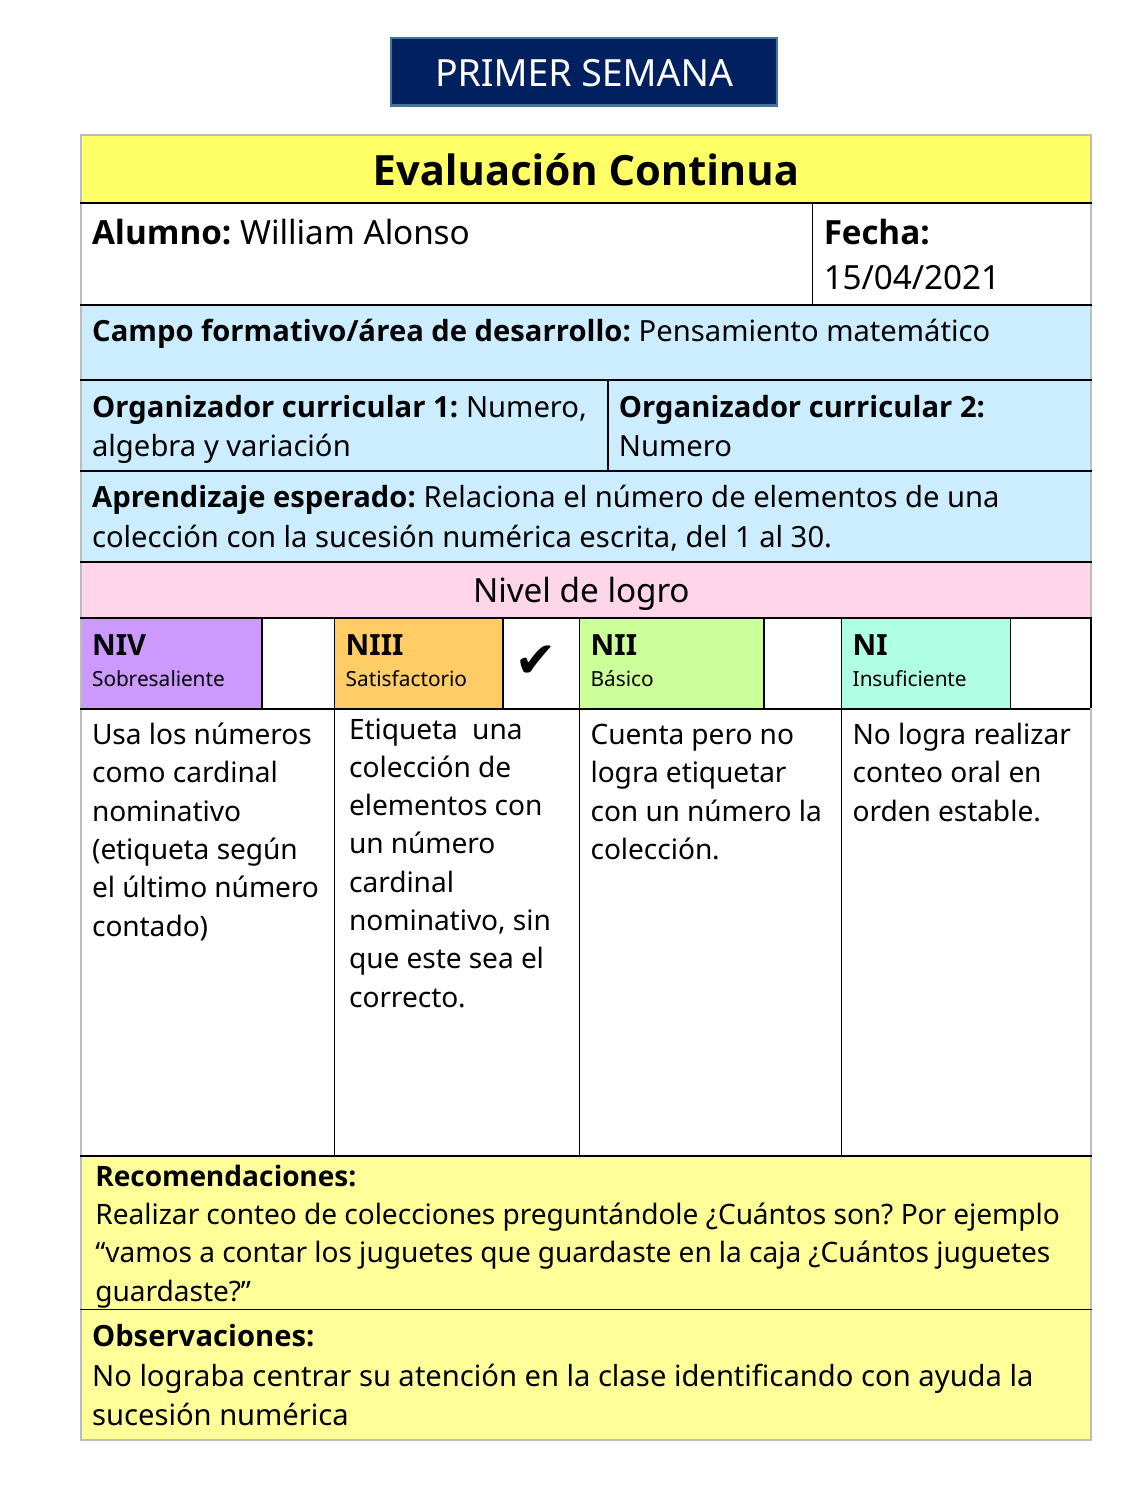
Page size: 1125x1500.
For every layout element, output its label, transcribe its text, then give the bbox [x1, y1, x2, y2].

table_cell Etiqueta una colección de elementos con un número cardinal nominativo, sin que este sea el correcto. [335, 710, 579, 1155]
table_cell Cuenta pero no logra etiquetar con un número la colección. [580, 710, 841, 1155]
table_cell Organizador curricular 2: Numero [609, 381, 1090, 470]
table_cell Organizador curricular 1: Numero, algebra y variación [82, 381, 607, 470]
table_cell Aprendizaje esperado: Relaciona el número de elementos de una colección con la sucesión numérica escrita, del 1 al 30. [82, 472, 1090, 561]
table_cell NII Básico [580, 619, 763, 708]
table_cell Nivel de logro [82, 563, 1090, 617]
table_cell Alumno: William Alonso [82, 204, 812, 304]
table_cell Usa los números como cardinal nominativo (etiqueta según el último número contado) [82, 710, 334, 1155]
table_cell ✔ [504, 619, 579, 708]
table_cell NIII Satisfactorio [335, 619, 502, 708]
table_cell Recomendaciones: Realizar conteo de colecciones preguntándole ¿Cuántos son? Por ejemplo “vamos a contar los juguetes que guardaste en la caja ¿Cuántos juguetes guardaste?” [82, 1157, 1090, 1309]
table_cell Fecha: 15/04/2021 [813, 204, 1090, 304]
table_cell [1011, 619, 1090, 708]
table_header Evaluación Continua [82, 136, 1090, 202]
table_cell Observaciones: No lograba centrar su atención en la clase identificando con ayuda la sucesión numérica [82, 1310, 1090, 1439]
table_cell Campo formativo/área de desarrollo: Pensamiento matemático [82, 306, 1090, 379]
table_cell No logra realizar conteo oral en orden estable. [842, 710, 1090, 1155]
table_cell NIV Sobresaliente [82, 619, 261, 708]
table_cell NI Insuficiente [842, 619, 1010, 708]
table_cell [263, 619, 334, 708]
text_box PRIMER SEMANA [390, 37, 778, 107]
table_cell [765, 619, 841, 708]
